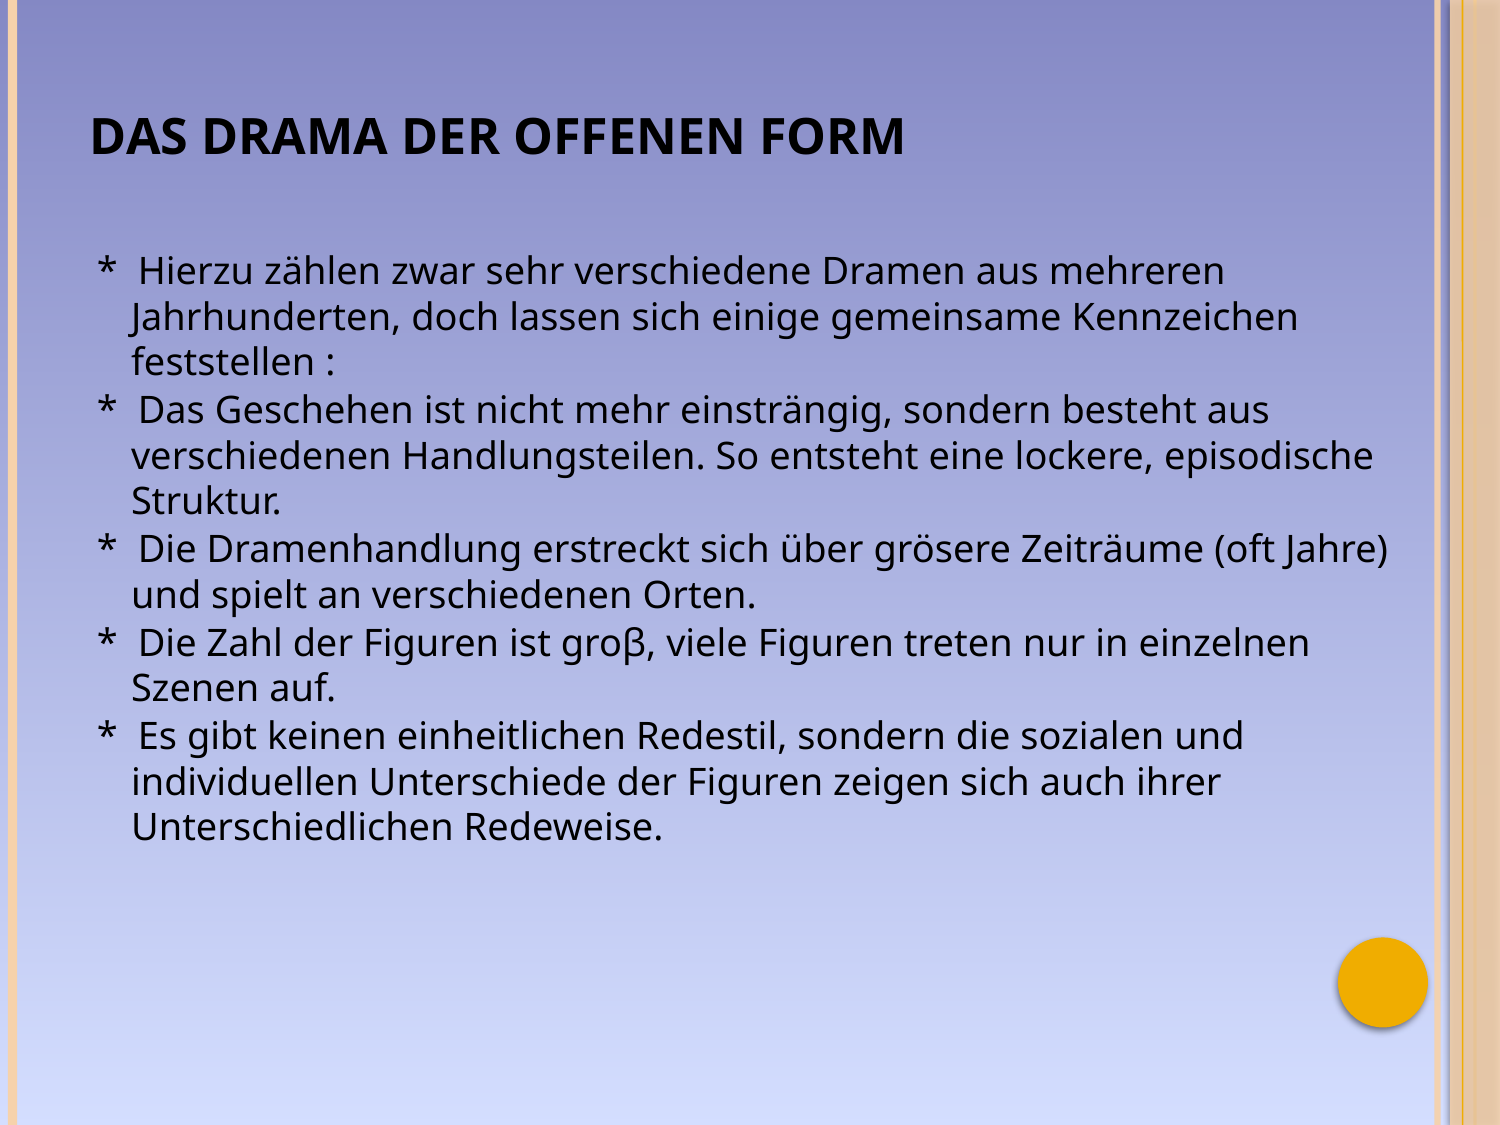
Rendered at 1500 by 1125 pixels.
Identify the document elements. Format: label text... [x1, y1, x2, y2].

title Das Drama der offenen Form [75, 45, 1300, 233]
list * Hierzu zählen zwar sehr verschiedene Dramen aus mehreren Jahrhunderten, doch lassen sich einige gemeinsame Kennzeichen feststellen : * Das Geschehen ist nicht mehr einsträngig, sondern besteht aus verschiedenen Handlungsteilen. So entsteht eine lockere, episodische Struktur. * Die Dramenhandlung erstreckt sich über grösere Zeiträume (oft Jahre) und spielt an verschiedenen Orten. * Die Zahl der Figuren ist groβ, viele Figuren treten nur in einzelnen Szenen auf. * Es gibt keinen einheitlichen Redestil, sondern die sozialen und individuellen Unterschiede der Figuren zeigen sich auch ihrer Unterschiedlichen Redeweise. [82, 164, 1432, 1032]
